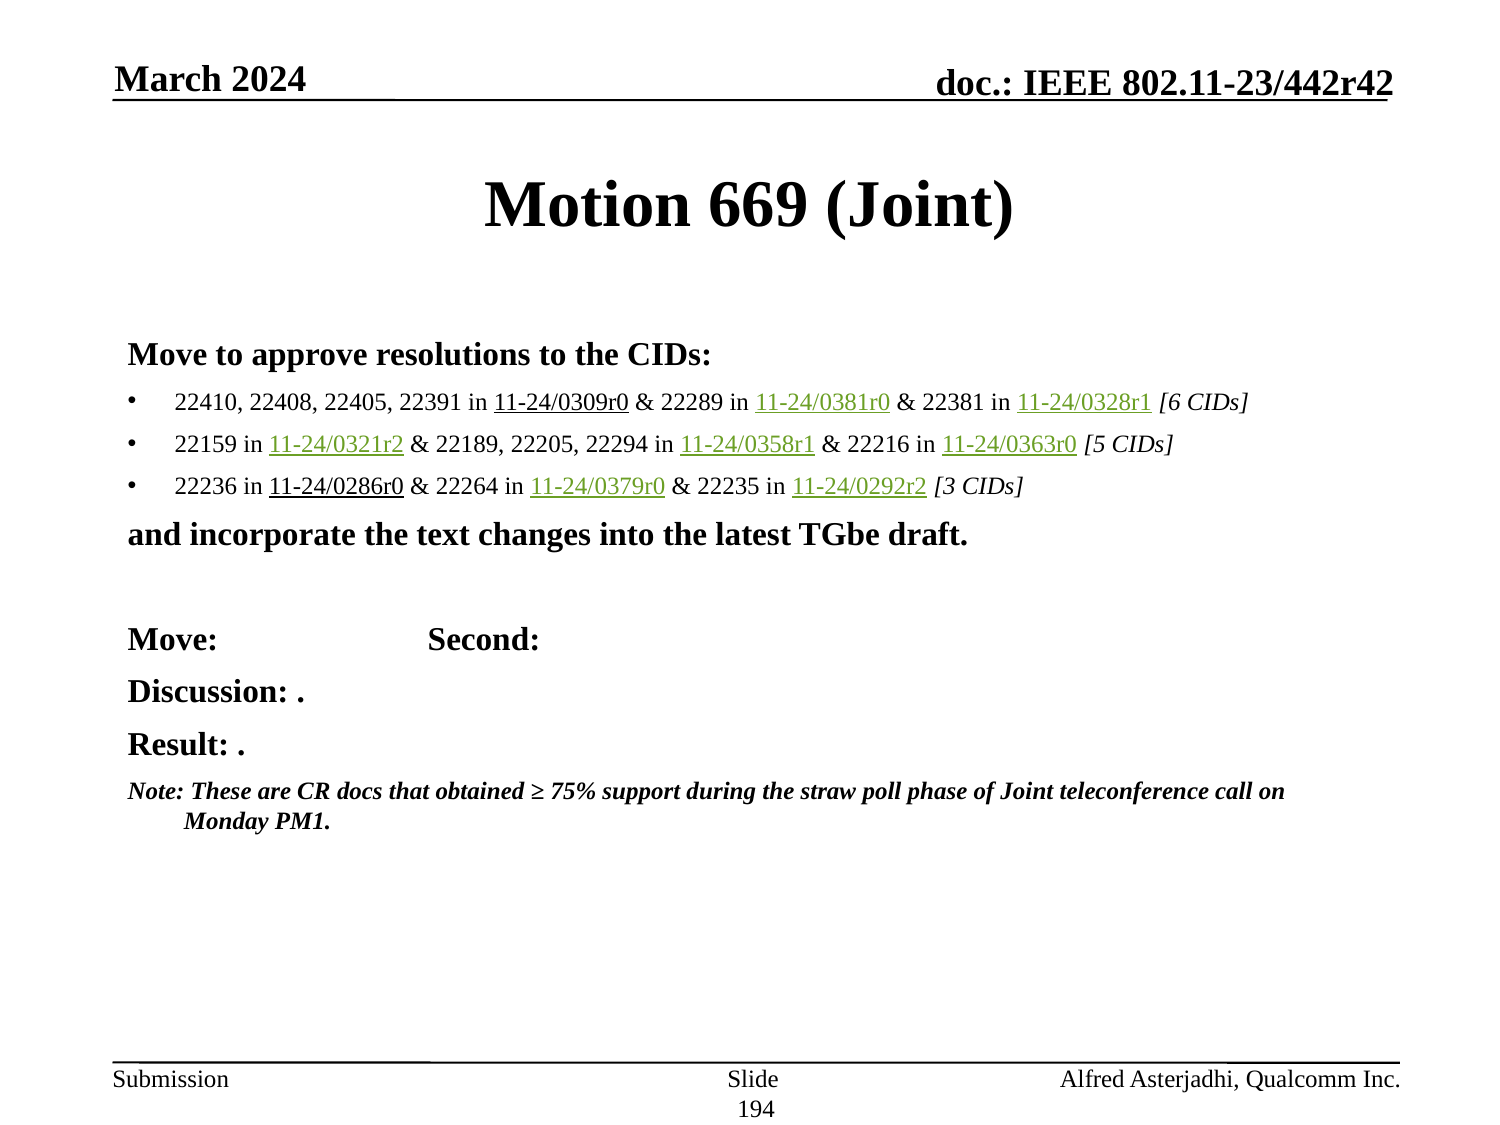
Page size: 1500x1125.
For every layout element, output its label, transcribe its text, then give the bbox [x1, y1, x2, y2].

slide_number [114, 54, 423, 100]
footer Alfred Asterjadhi, Qualcomm Inc. [878, 1061, 1402, 1093]
title Motion 669 (Joint) [112, 112, 1388, 288]
list Move to approve resolutions to the CIDs: 22410, 22408, 22405, 22391 in 11-24/0309r0 & 22289 in 11-24/0381r0 & 22381 in 11-24/0328r1 [6 CIDs] 22159 in 11-24/0321r2 & 22189, 22205, 22294 in 11-24/0358r1 & 22216 in 11-24/0363r0 [5 CIDs] 22236 in 11-24/0286r0 & 22264 in 11-24/0379r0 & 22235 in 11-24/0292r2 [3 CIDs] and incorporate the text changes into the latest TGbe draft. Move: Second: Discussion: . Result: . Note: These are CR docs that obtained ≥ 75% support during the straw poll phase of Joint teleconference call on Monday PM1. [112, 324, 1388, 1063]
slide_number Slide 194 [712, 1061, 800, 1123]
